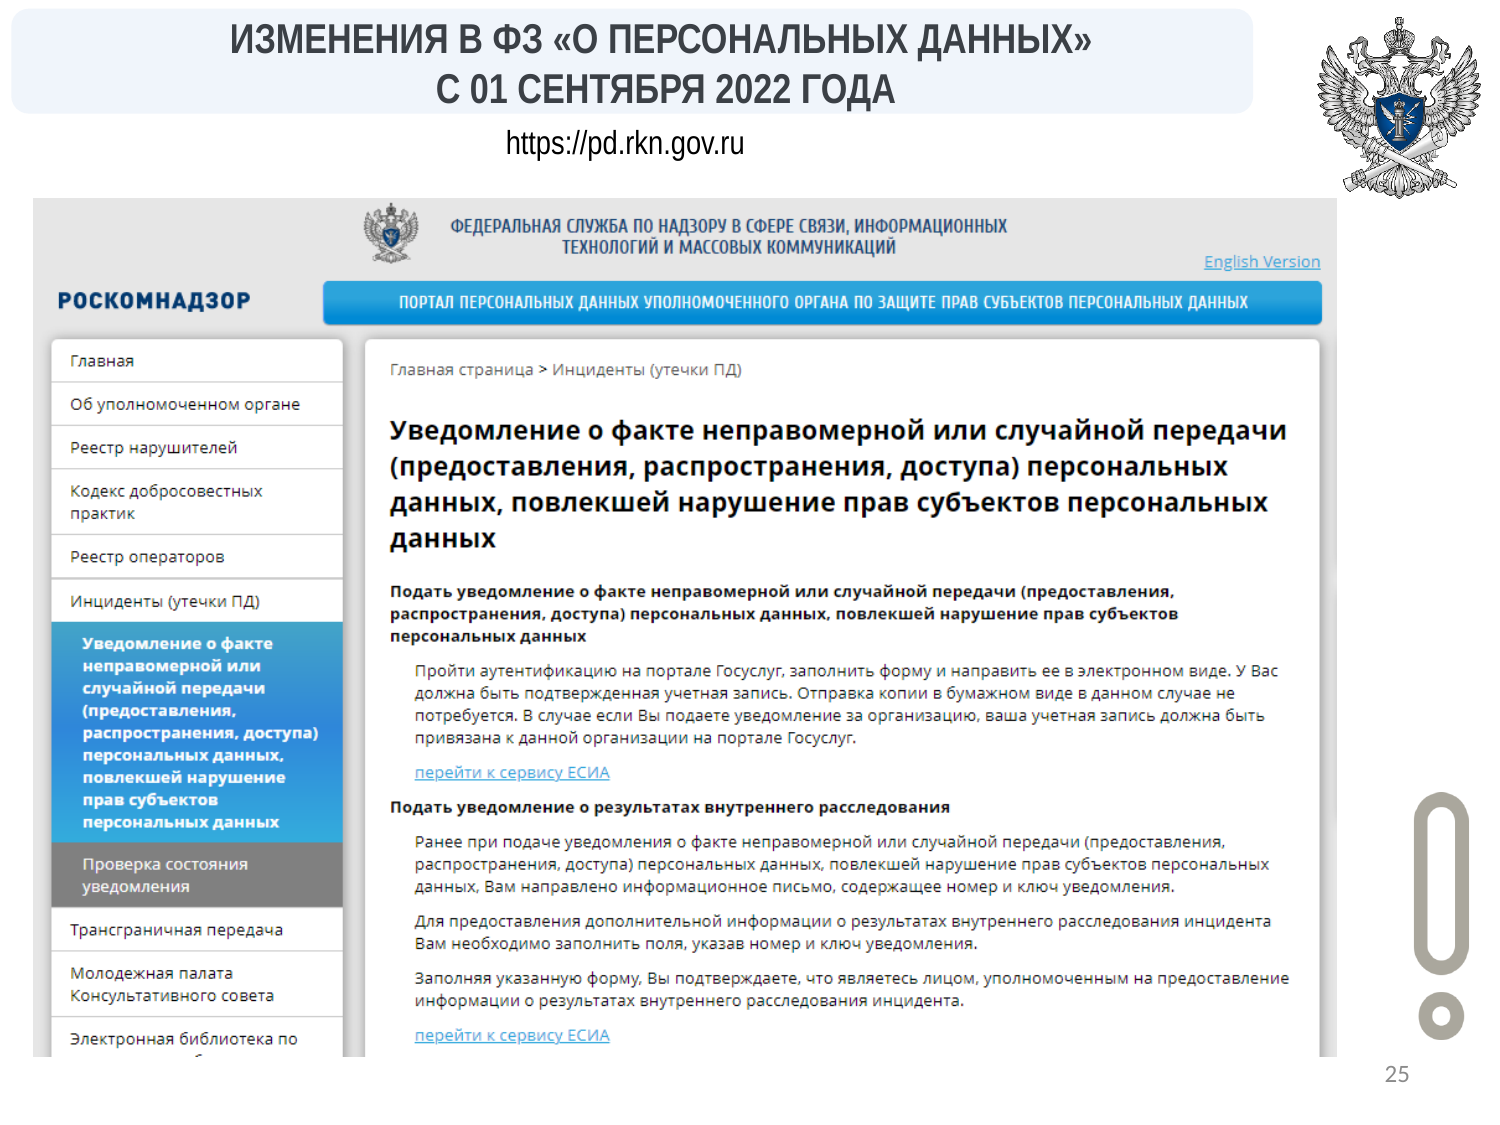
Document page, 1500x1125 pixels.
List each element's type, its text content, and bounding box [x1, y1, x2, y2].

picture [33, 17, 1500, 1058]
text_box https://pd.rkn.gov.ru [491, 113, 760, 169]
text_box ИЗМЕНЕНИЯ В ФЗ «О ПЕРСОНАЛЬНЫХ ДАННЫХ» С 01 СЕНТЯБРЯ 2022 ГОДА [35, 4, 1297, 120]
slide_number 25 [1074, 1049, 1425, 1103]
text_box [9, 6, 1256, 116]
